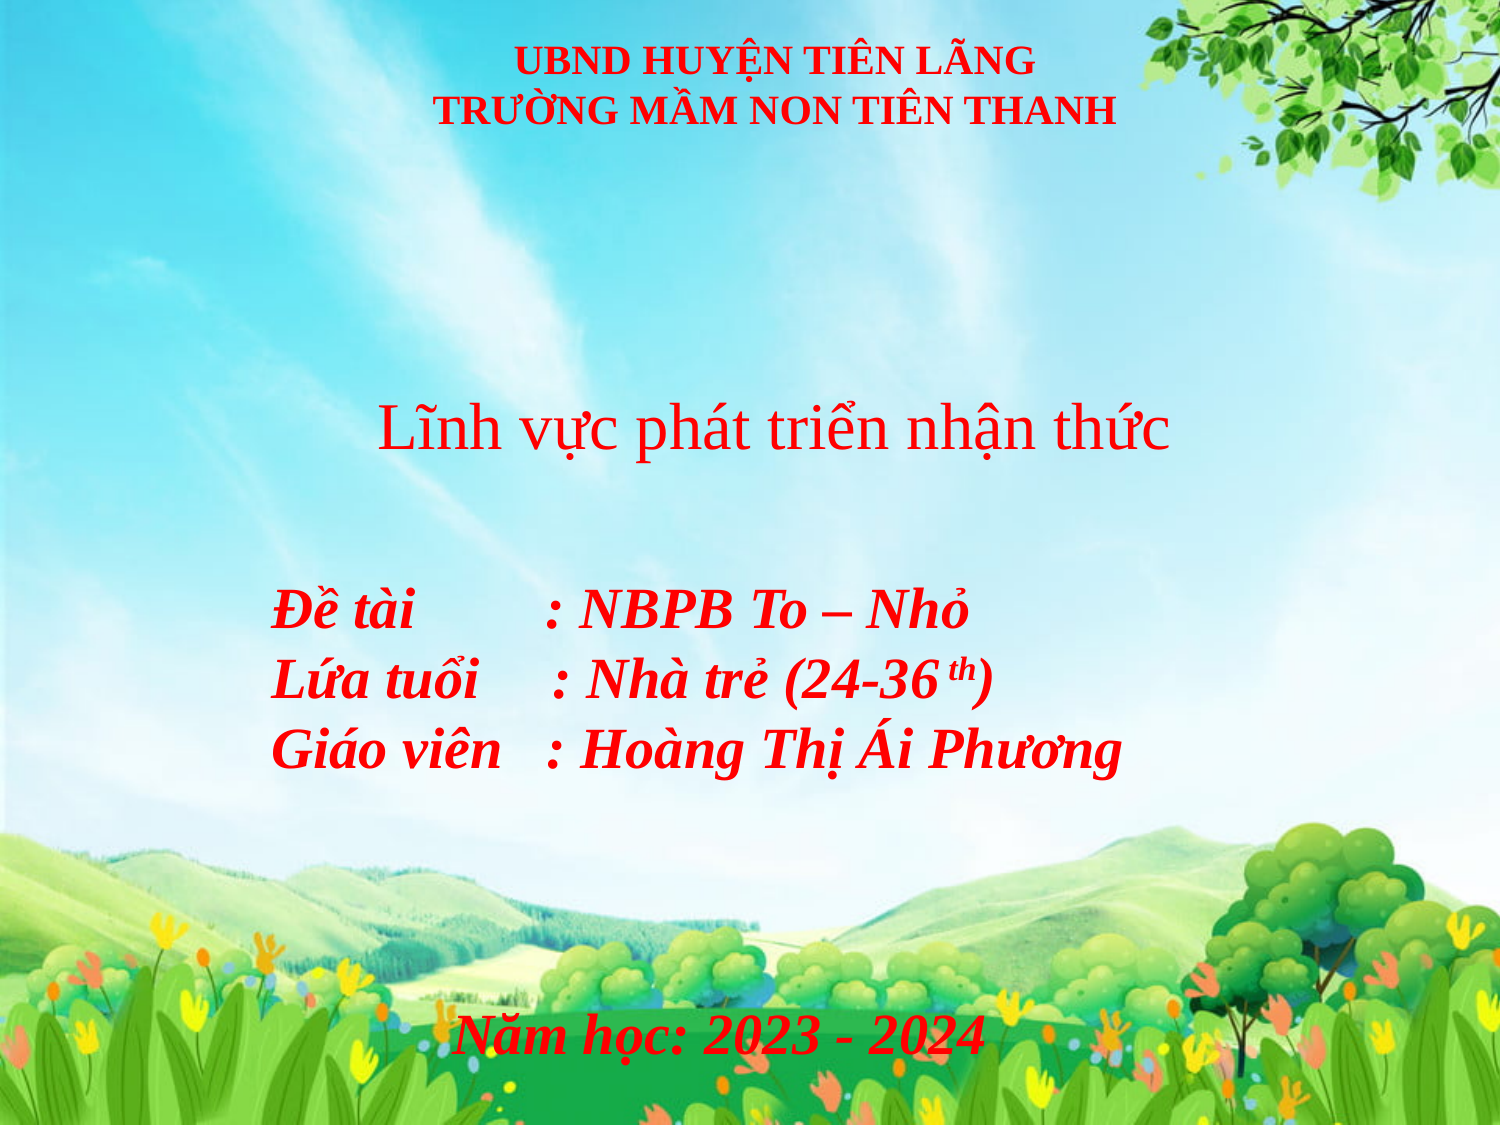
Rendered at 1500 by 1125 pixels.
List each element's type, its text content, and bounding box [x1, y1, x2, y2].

text_box Đề tài : NBPB To – Nhỏ Lứa tuổi : Nhà trẻ (24-36 th) Giáo viên : Hoàng Thị Ái Phương [256, 562, 1245, 788]
subtitle Lĩnh vực phát triển nhận thức [174, 375, 1375, 550]
title UBND HUYỆN TIÊN LÃNG TRƯỜNG MẦM NON TIÊN THANH [262, 24, 1288, 142]
picture [0, 0, 1500, 1125]
text_box Năm học: 2023 - 2024 [437, 988, 1175, 1074]
